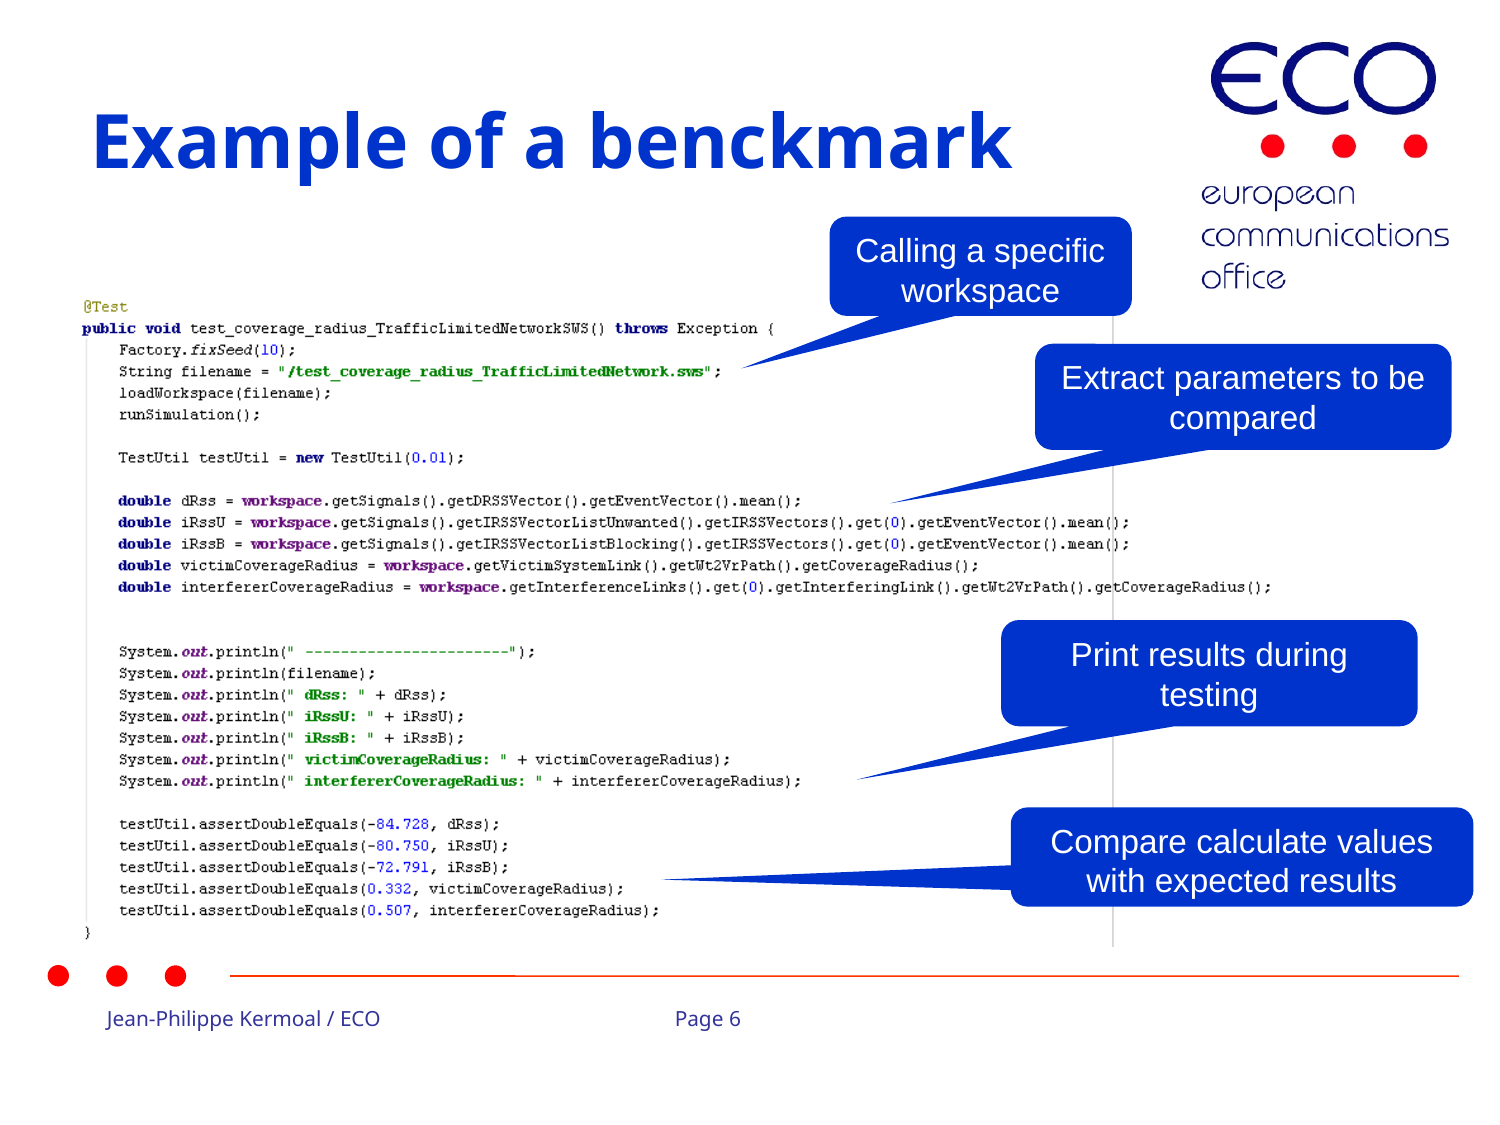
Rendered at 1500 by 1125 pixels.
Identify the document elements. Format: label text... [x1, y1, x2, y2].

picture [72, 294, 1281, 947]
text_box Extract parameters to be compared [1287, 343, 1452, 450]
text_box Print results during testing [1287, 620, 1418, 727]
text_box Calling a specific workspace [829, 216, 1132, 292]
text_box Compare calculate values with expected results [1287, 807, 1474, 907]
picture [1201, 41, 1449, 289]
title Example of a benckmark [75, 45, 1425, 233]
